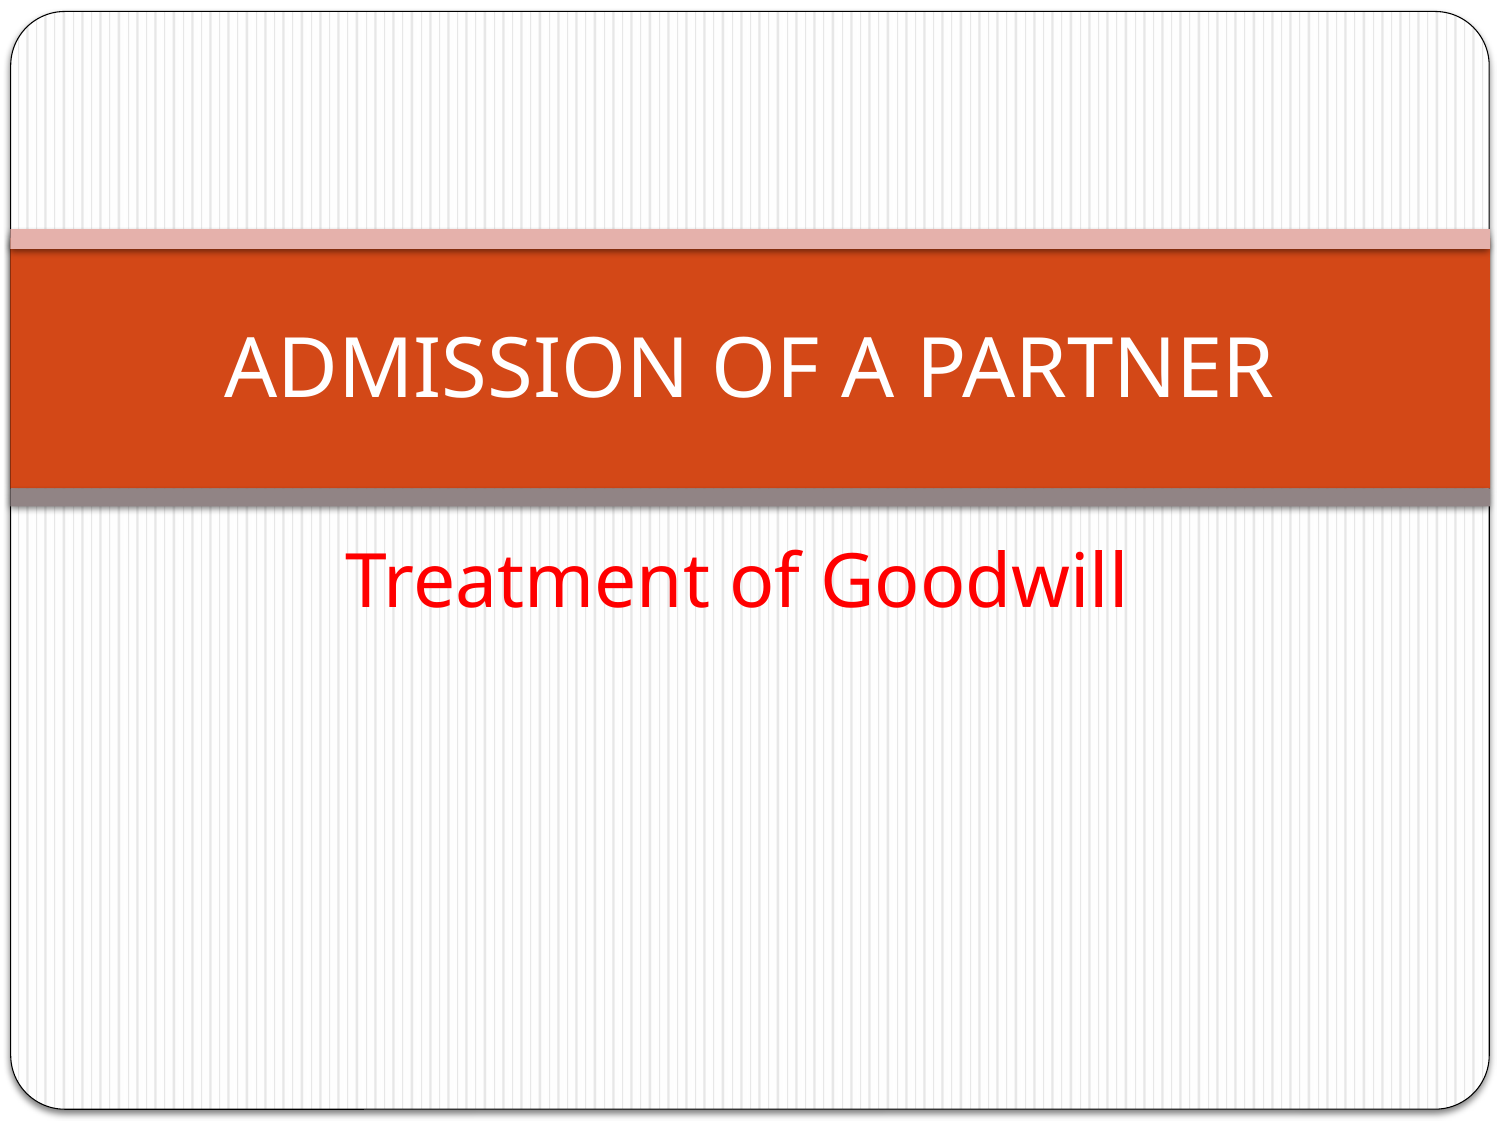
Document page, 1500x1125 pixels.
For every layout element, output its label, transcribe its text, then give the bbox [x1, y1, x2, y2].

subtitle Treatment of Goodwill [212, 525, 1263, 788]
title ADMISSION OF A PARTNER [75, 247, 1425, 489]
